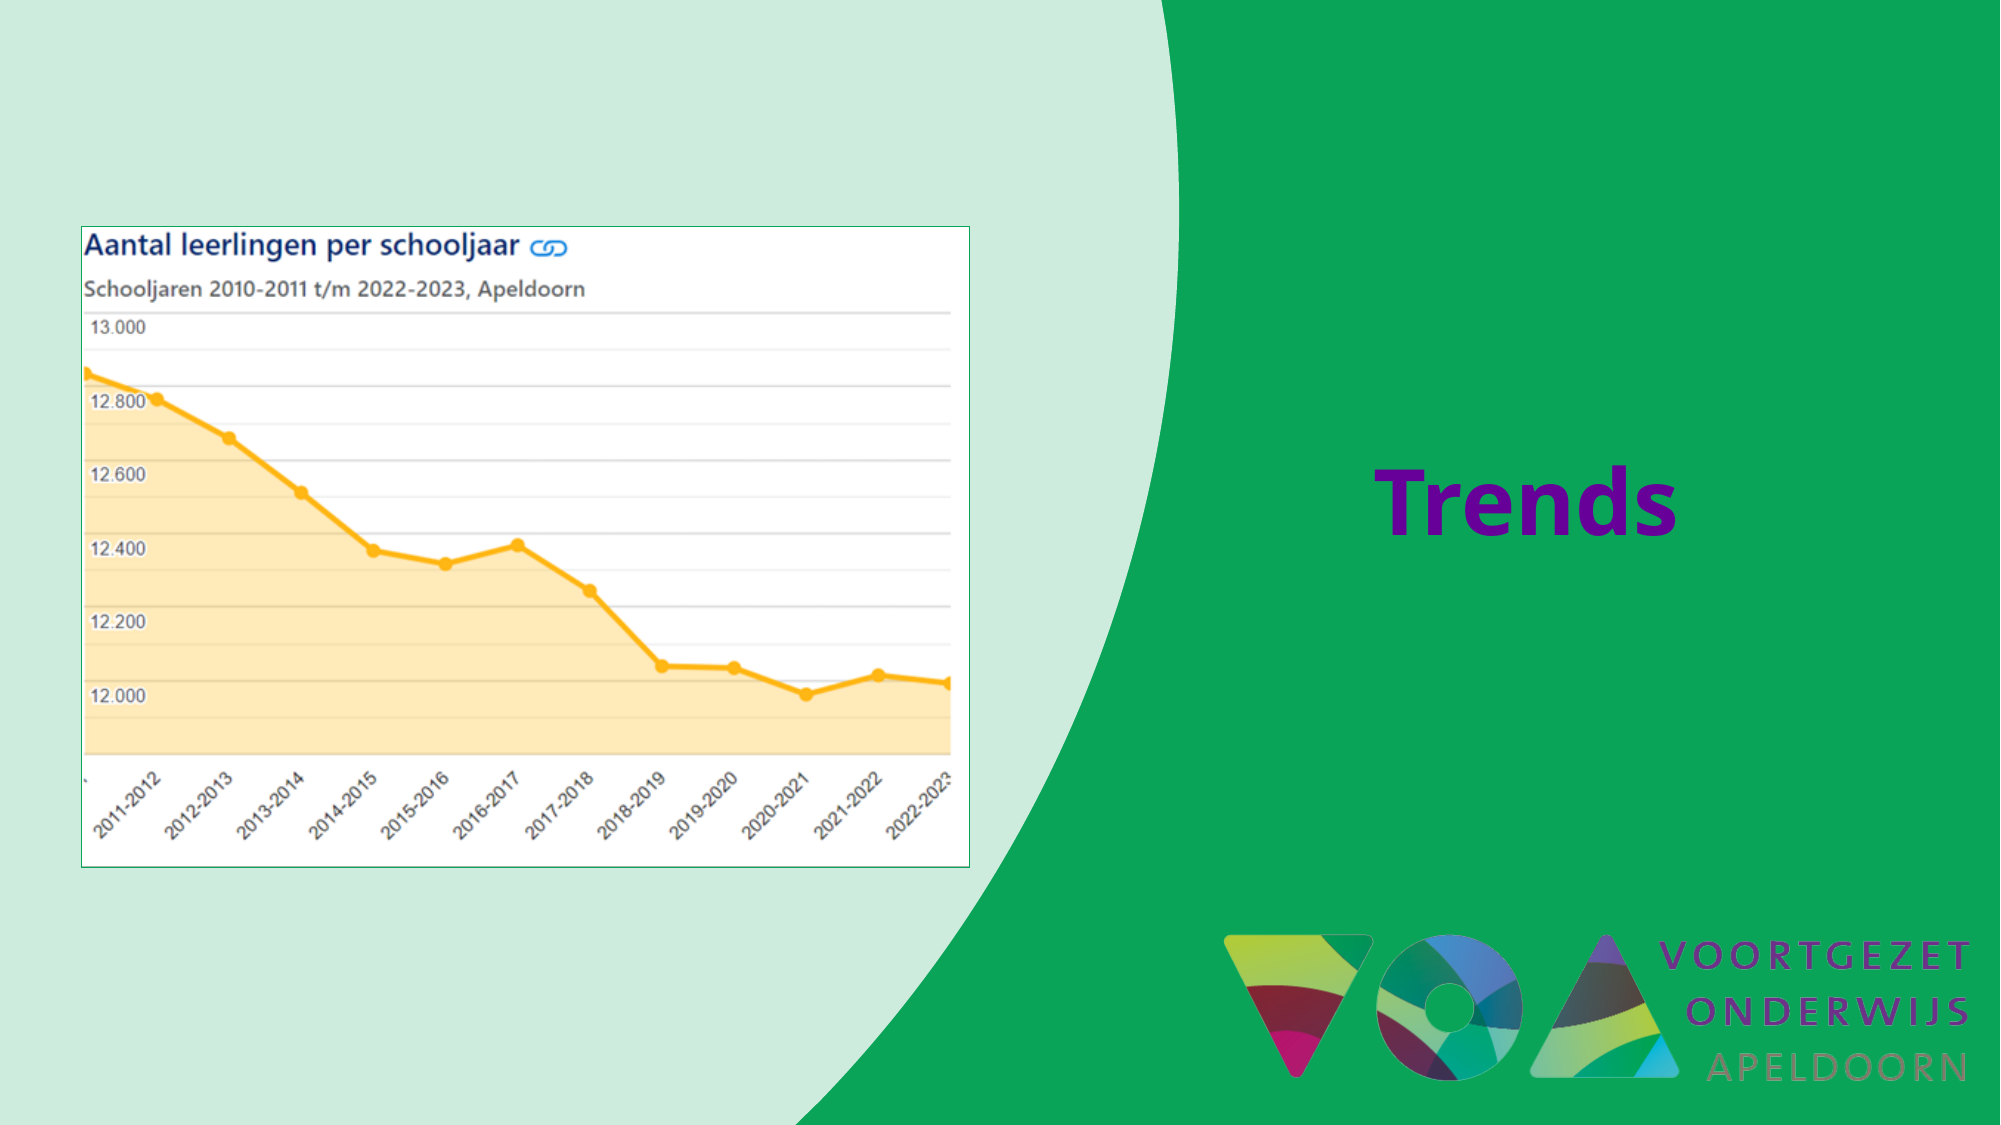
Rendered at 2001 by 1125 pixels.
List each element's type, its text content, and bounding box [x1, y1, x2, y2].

text_box [0, 0, 1181, 1125]
picture [1171, 867, 2000, 1125]
text_box Trends [1358, 436, 1804, 561]
picture [80, 226, 970, 868]
